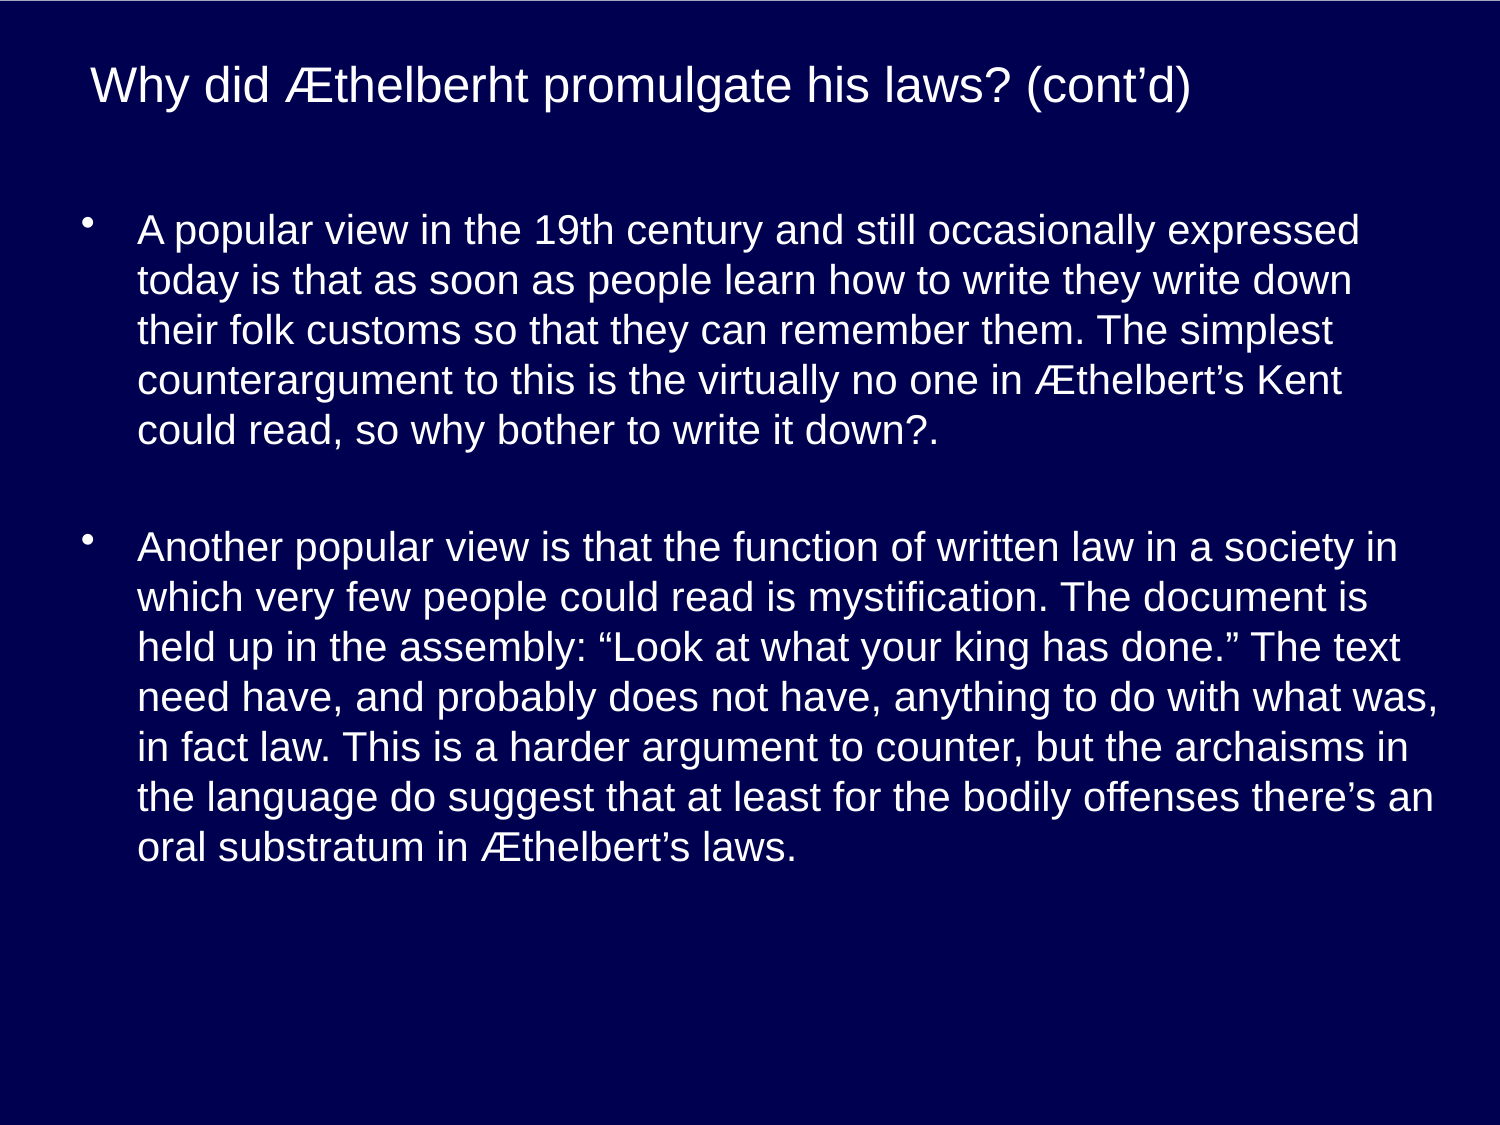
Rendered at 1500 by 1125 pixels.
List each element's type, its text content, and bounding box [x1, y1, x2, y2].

title Why did Æthelberht promulgate his laws? (cont’d) [75, 45, 1425, 130]
list A popular view in the 19th century and still occasionally expressed today is that as soon as people learn how to write they write down their folk customs so that they can remember them. The simplest counterargument to this is the virtually no one in Æthelbert’s Kent could read, so why bother to write it down?. Another popular view is that the function of written law in a society in which very few people could read is mystification. The document is held up in the assembly: “Look at what your king has done.” The text need have, and probably does not have, anything to do with what was, in fact law. This is a harder argument to counter, but the archaisms in the language do suggest that at least for the bodily offenses there’s an oral substratum in Æthelbert’s laws. [65, 195, 1458, 948]
